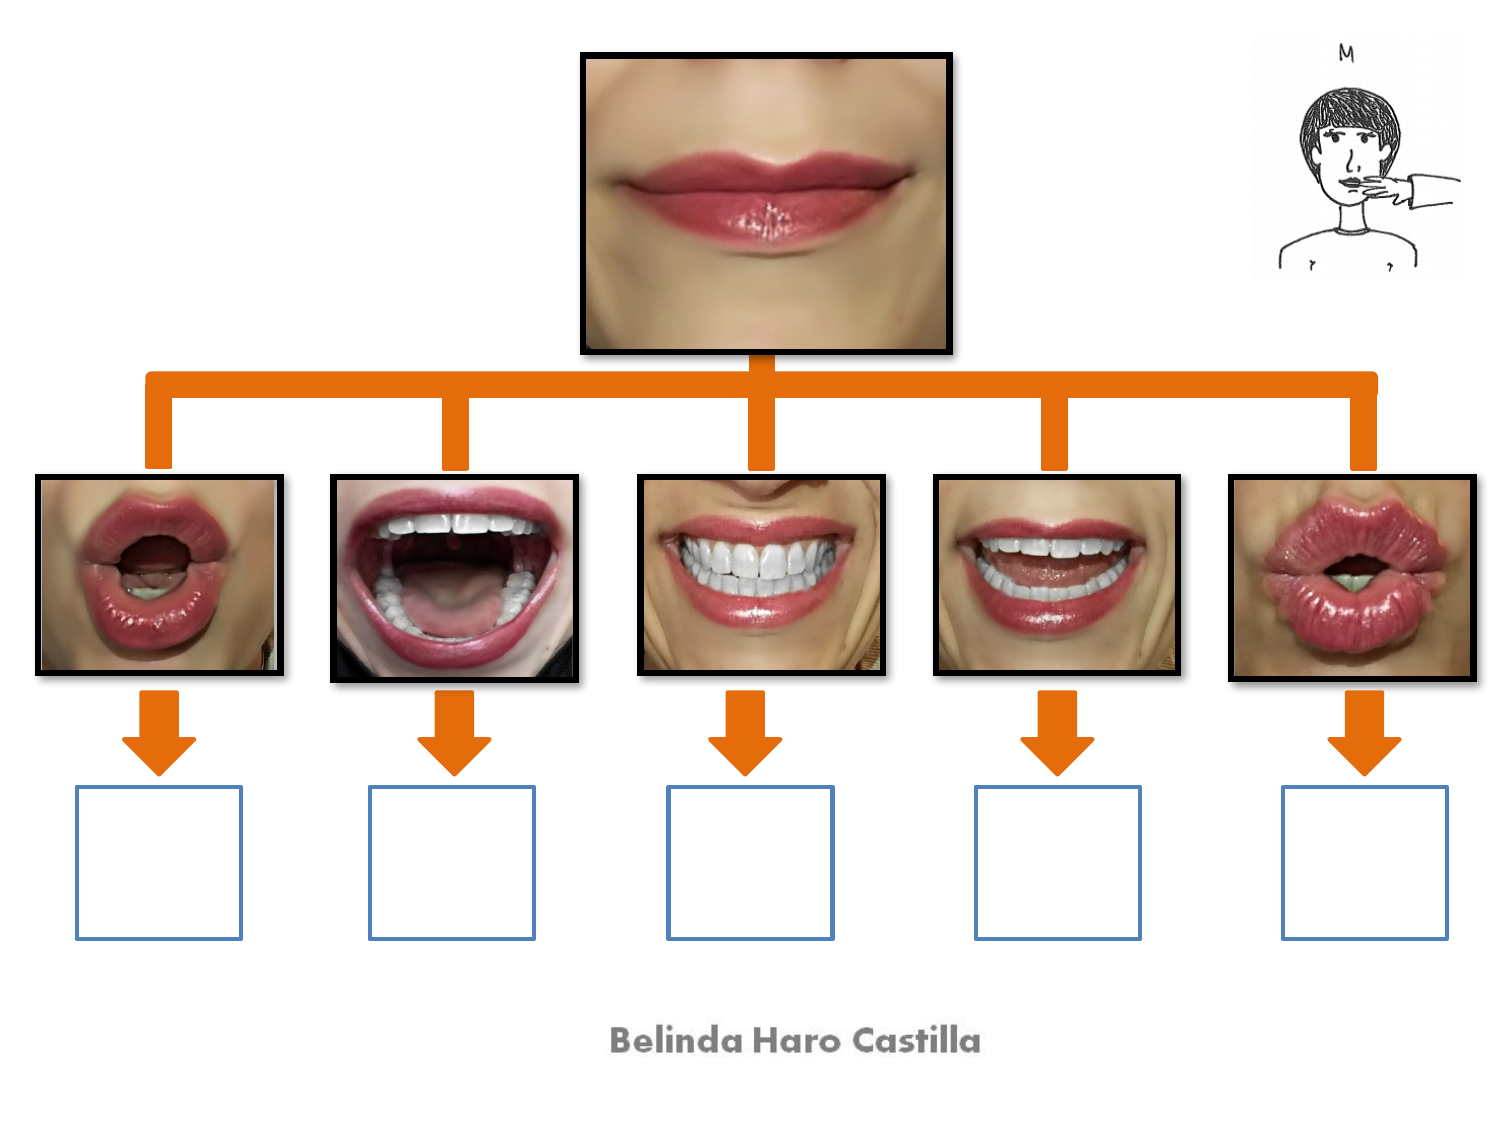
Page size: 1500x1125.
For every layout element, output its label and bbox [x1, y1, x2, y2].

text_box [417, 694, 492, 777]
text_box [145, 371, 1379, 398]
text_box [442, 385, 469, 471]
picture [585, 58, 947, 349]
text_box [666, 785, 835, 941]
text_box [145, 383, 172, 469]
text_box [749, 365, 775, 371]
text_box [121, 690, 197, 777]
picture [1233, 479, 1471, 676]
text_box [75, 785, 243, 941]
text_box [368, 785, 536, 941]
text_box [748, 385, 775, 471]
picture [1253, 34, 1466, 283]
text_box [1020, 690, 1095, 777]
text_box [1327, 690, 1402, 777]
text_box [1350, 385, 1377, 471]
text_box [708, 690, 783, 777]
text_box [1281, 785, 1449, 941]
text_box [974, 785, 1142, 941]
picture [336, 479, 573, 677]
picture [585, 1007, 1007, 1074]
picture [40, 479, 278, 671]
picture [643, 479, 881, 670]
text_box [1041, 385, 1068, 471]
picture [938, 479, 1176, 671]
